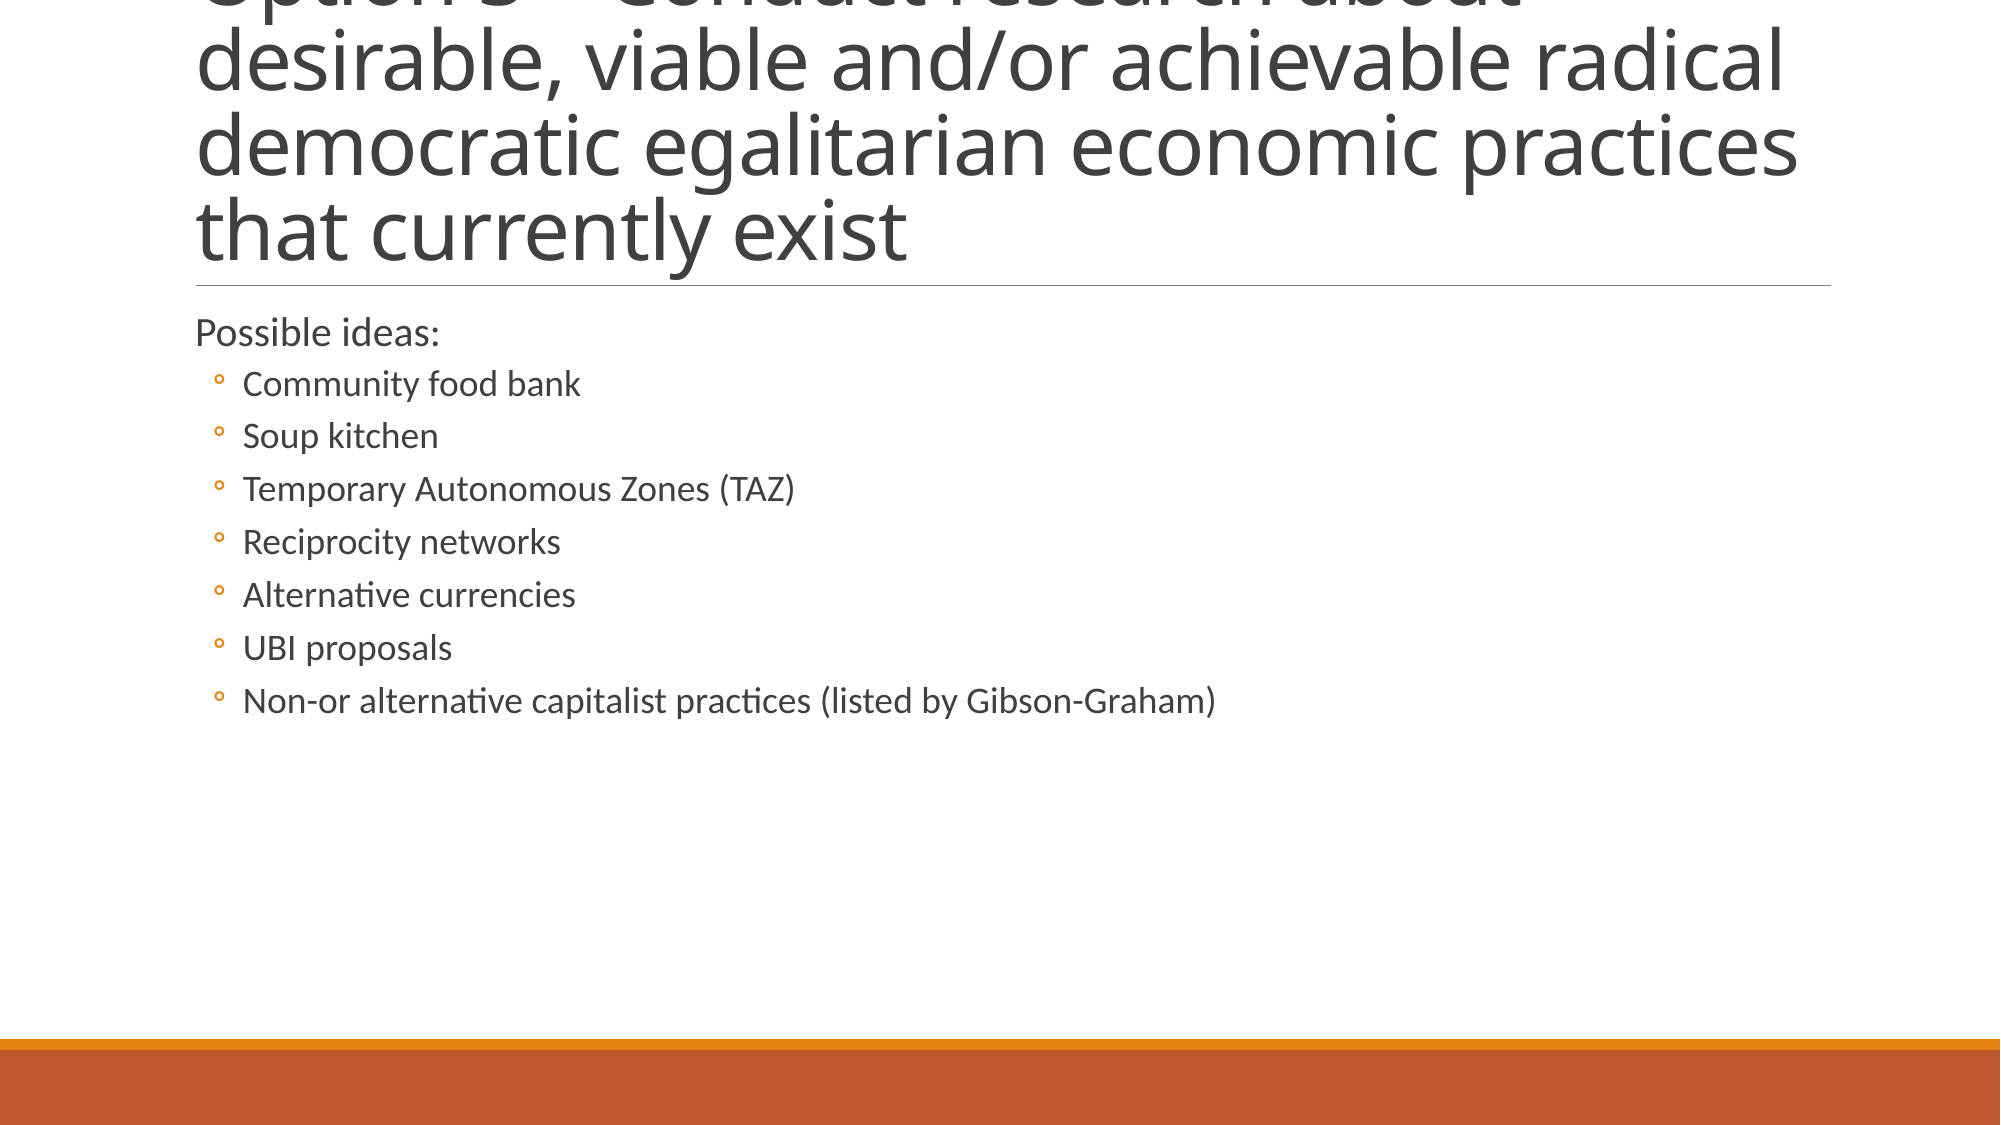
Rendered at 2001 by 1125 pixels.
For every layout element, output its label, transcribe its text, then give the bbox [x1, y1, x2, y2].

list Possible ideas: Community food bank Soup kitchen Temporary Autonomous Zones (TAZ) Reciprocity networks Alternative currencies UBI proposals Non-or alternative capitalist practices (listed by Gibson-Graham) [180, 302, 1830, 963]
title Option 3 – Conduct research about desirable, viable and/or achievable radical democratic egalitarian economic practices that currently exist [180, 47, 1830, 285]
